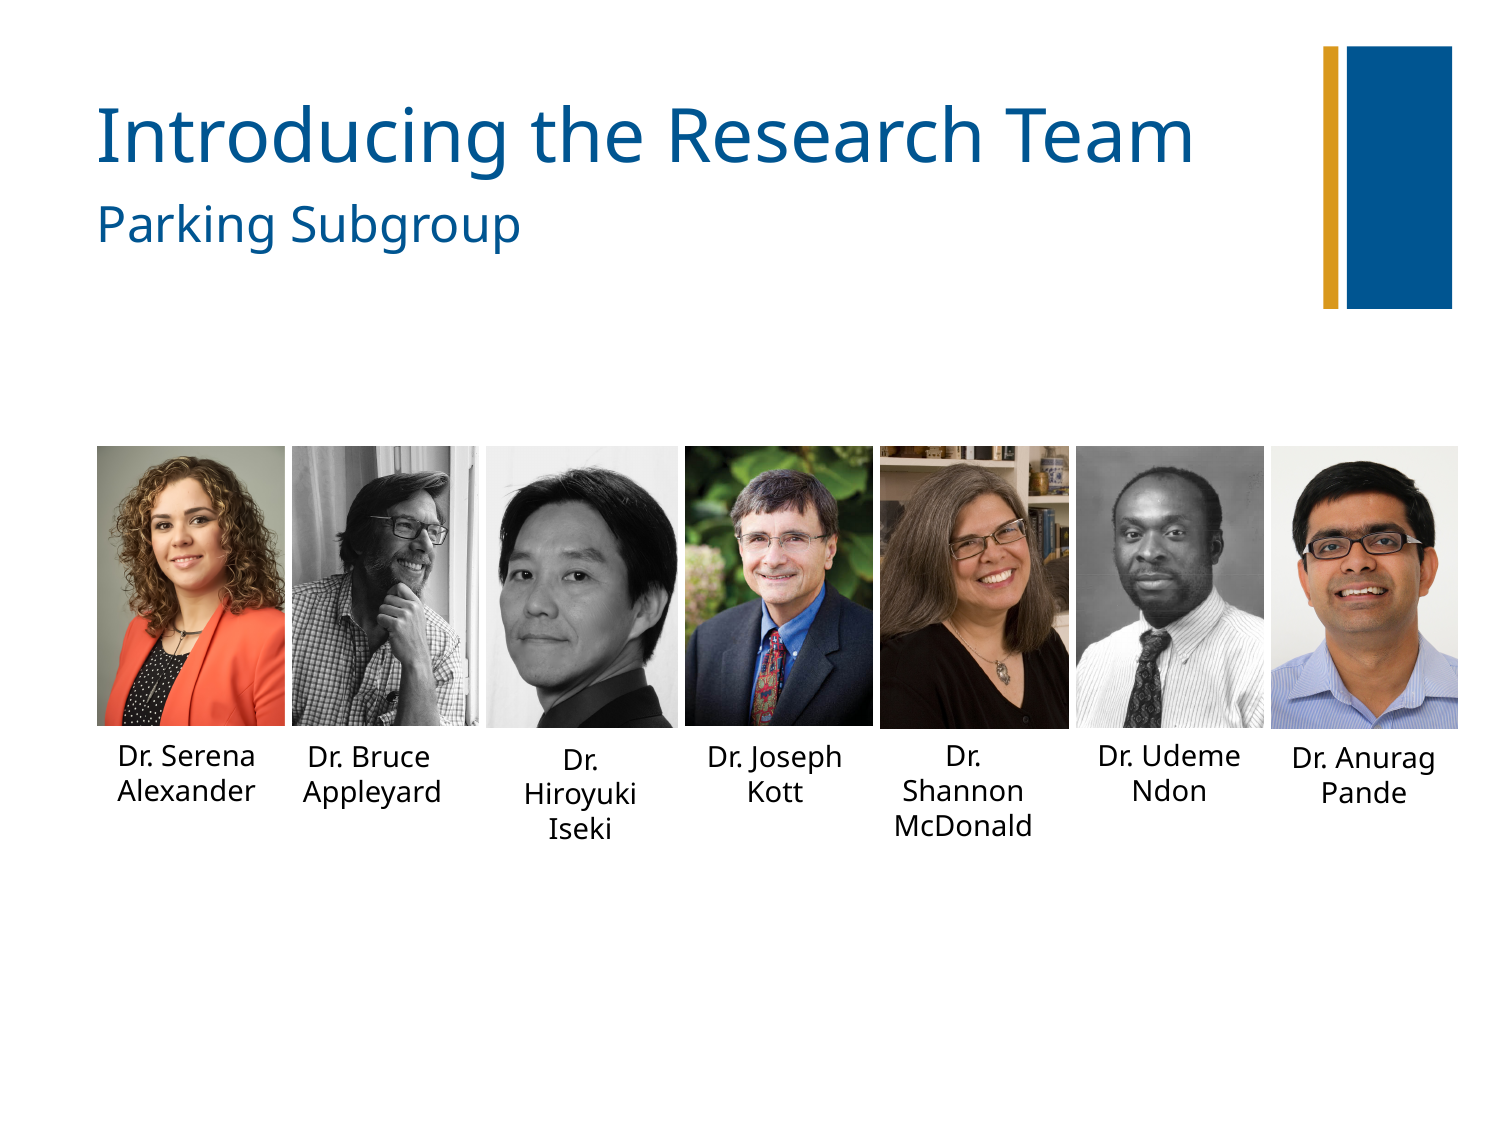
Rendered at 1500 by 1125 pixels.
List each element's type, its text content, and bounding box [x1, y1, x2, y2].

picture [485, 446, 679, 729]
text_box Dr. Joseph Kott [682, 735, 869, 816]
list Parking Subgroup [81, 185, 1322, 313]
title Introducing the Research Team [81, 22, 1322, 185]
picture [879, 446, 1070, 730]
picture [291, 446, 479, 727]
picture [685, 446, 873, 727]
text_box Dr. Shannon McDonald [870, 736, 1057, 850]
text_box Dr. Hiroyuki Iseki [487, 737, 674, 853]
text_box Dr. Bruce Appleyard [284, 735, 461, 816]
picture [97, 446, 285, 727]
picture [1270, 446, 1459, 730]
picture [1076, 446, 1264, 729]
text_box Dr. Serena Alexander [93, 732, 280, 815]
text_box Dr. Udeme Ndon [1076, 737, 1263, 815]
text_box Dr. Anurag Pande [1270, 739, 1457, 817]
